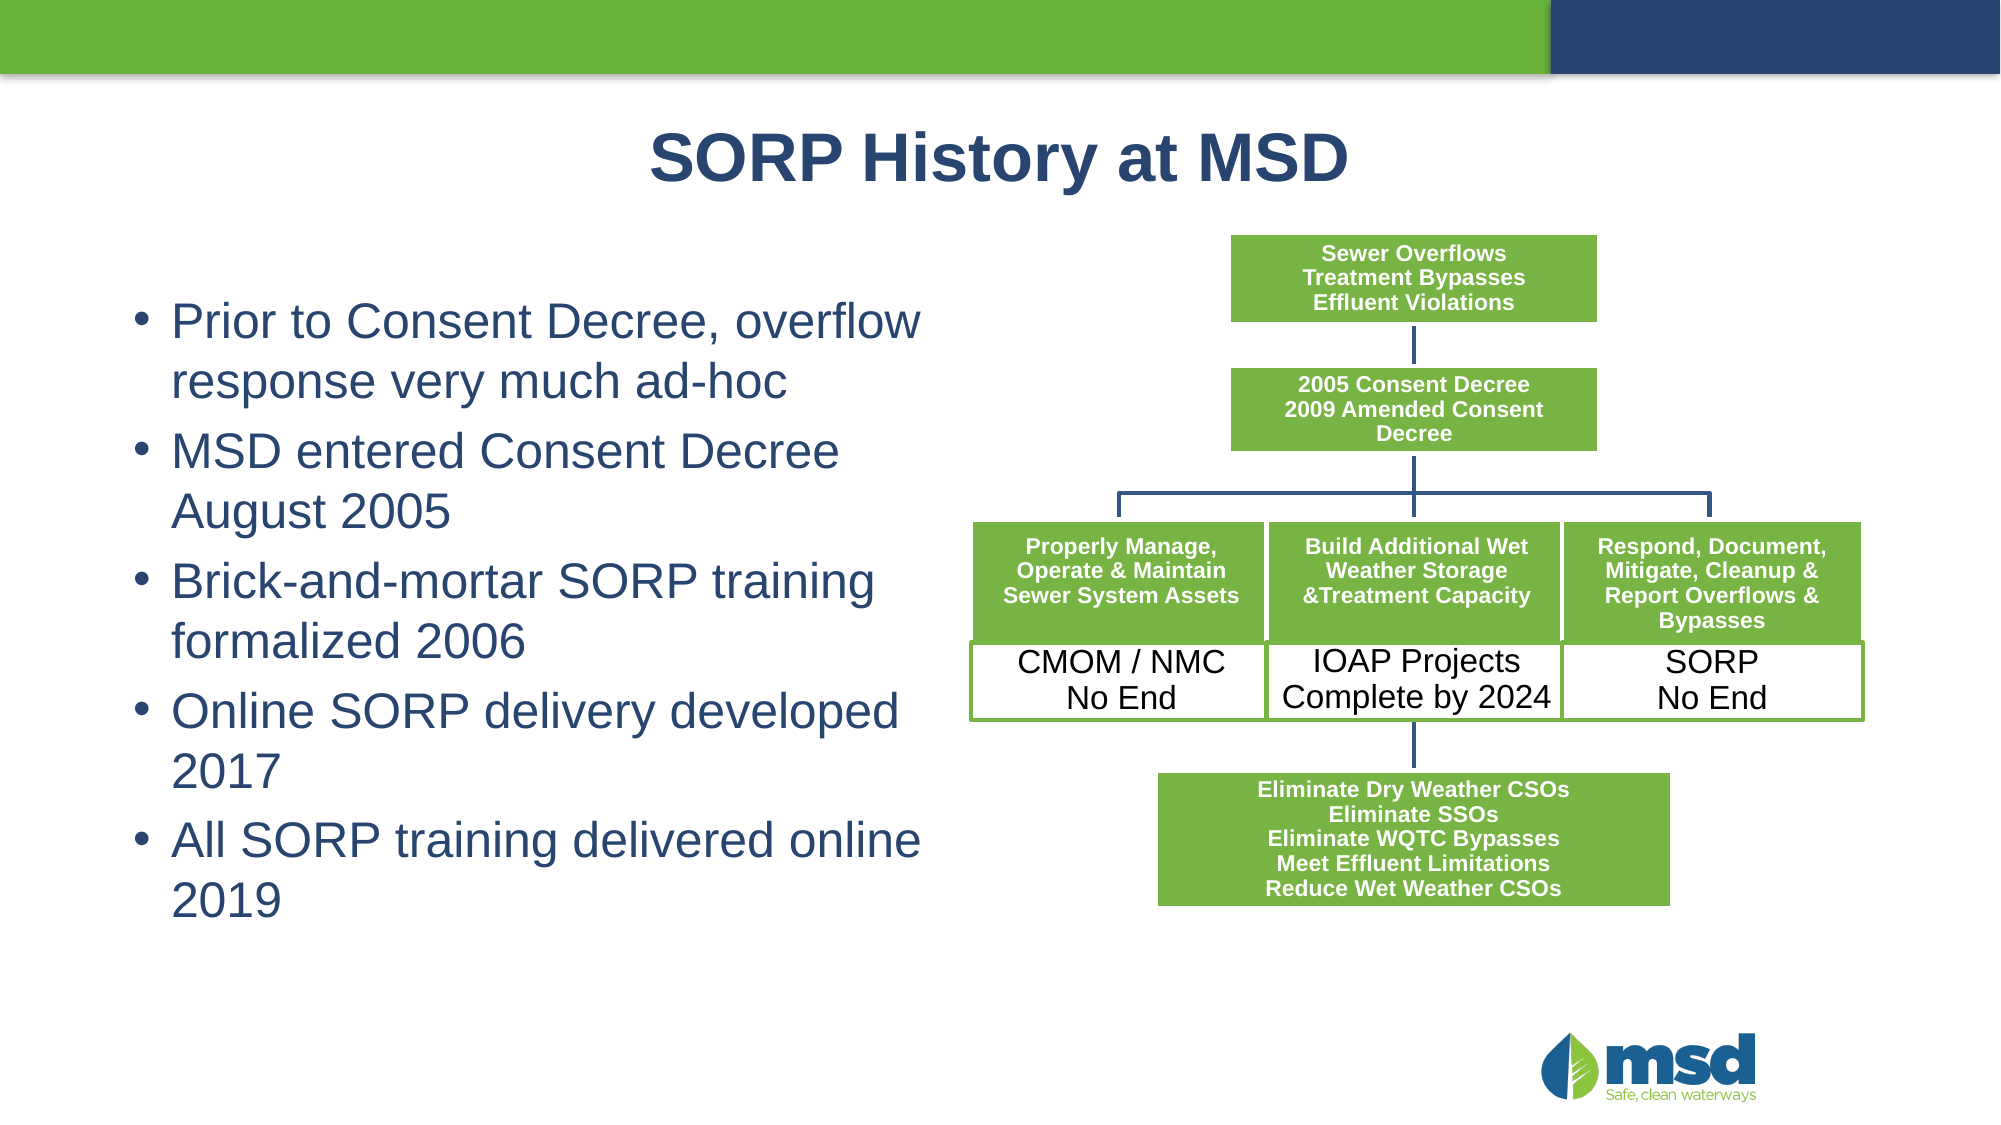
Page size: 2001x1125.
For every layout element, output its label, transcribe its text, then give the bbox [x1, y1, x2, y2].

list Prior to Consent Decree, overflow response very much ad-hoc MSD entered Consent Decree August 2005 Brick-and-mortar SORP training formalized 2006 Online SORP delivery developed 2017 All SORP training delivered online 2019 [99, 280, 1022, 1034]
title SORP History at MSD [99, 74, 1900, 234]
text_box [970, 233, 1863, 909]
